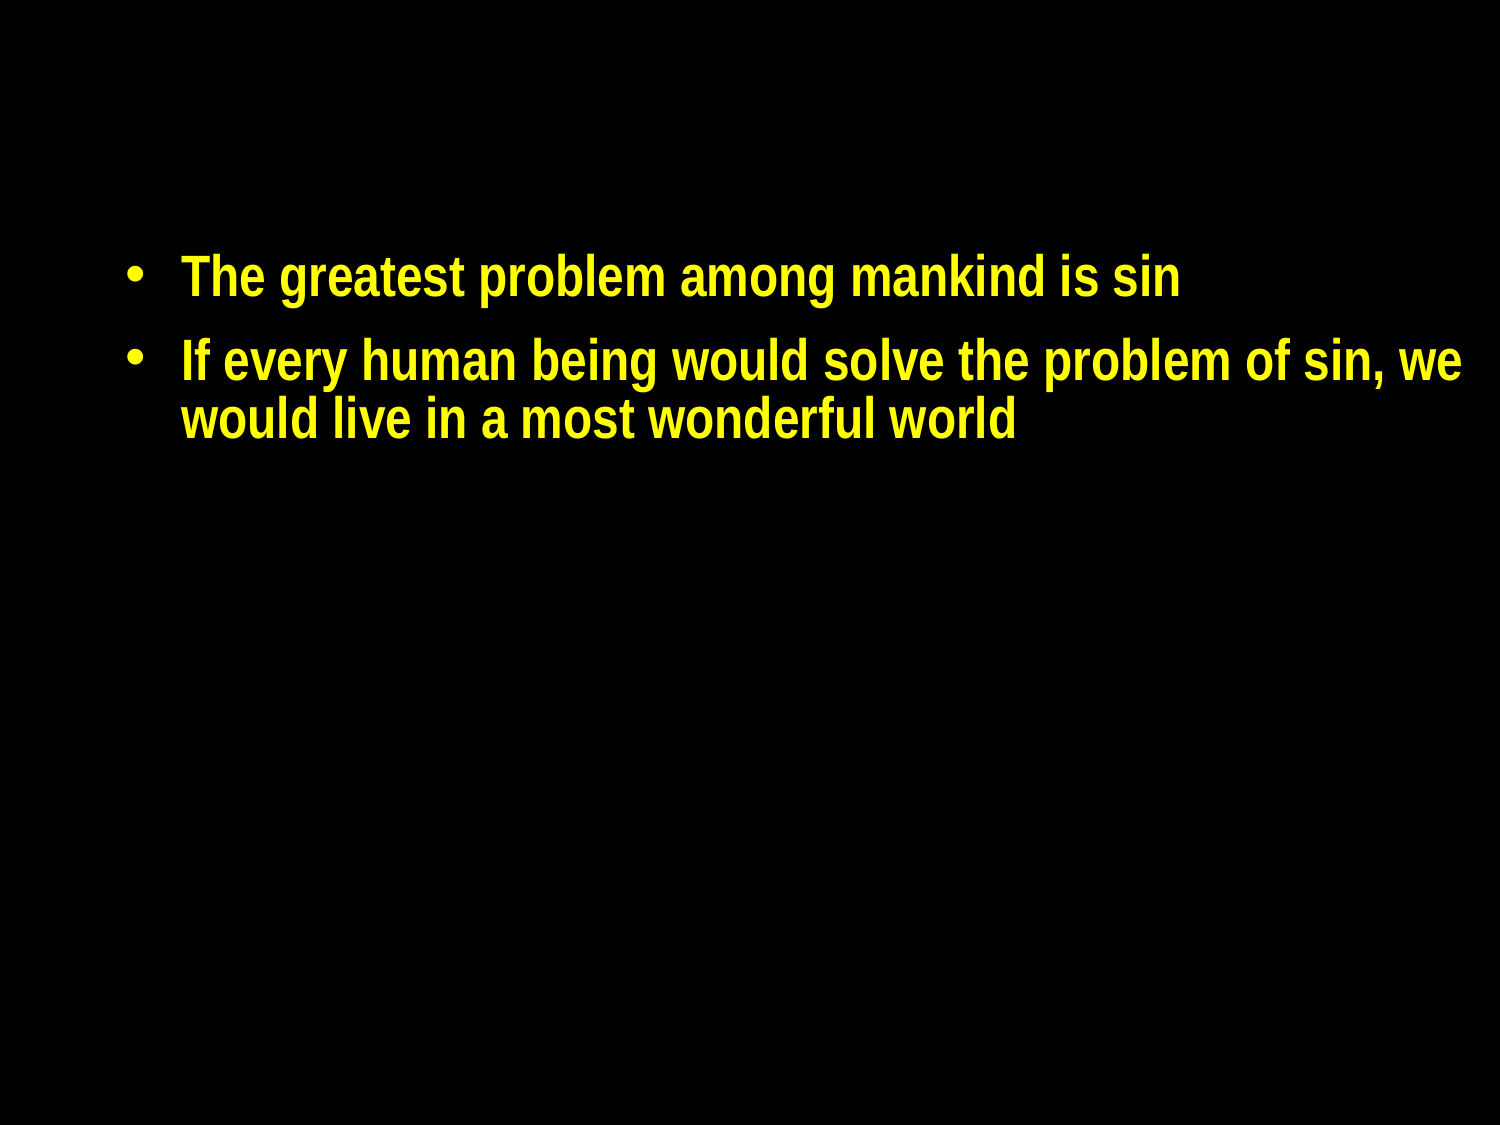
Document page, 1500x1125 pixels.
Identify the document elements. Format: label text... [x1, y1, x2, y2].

list The greatest problem among mankind is sin If every human being would solve the problem of sin, we would live in a most wonderful world [125, 249, 1475, 993]
